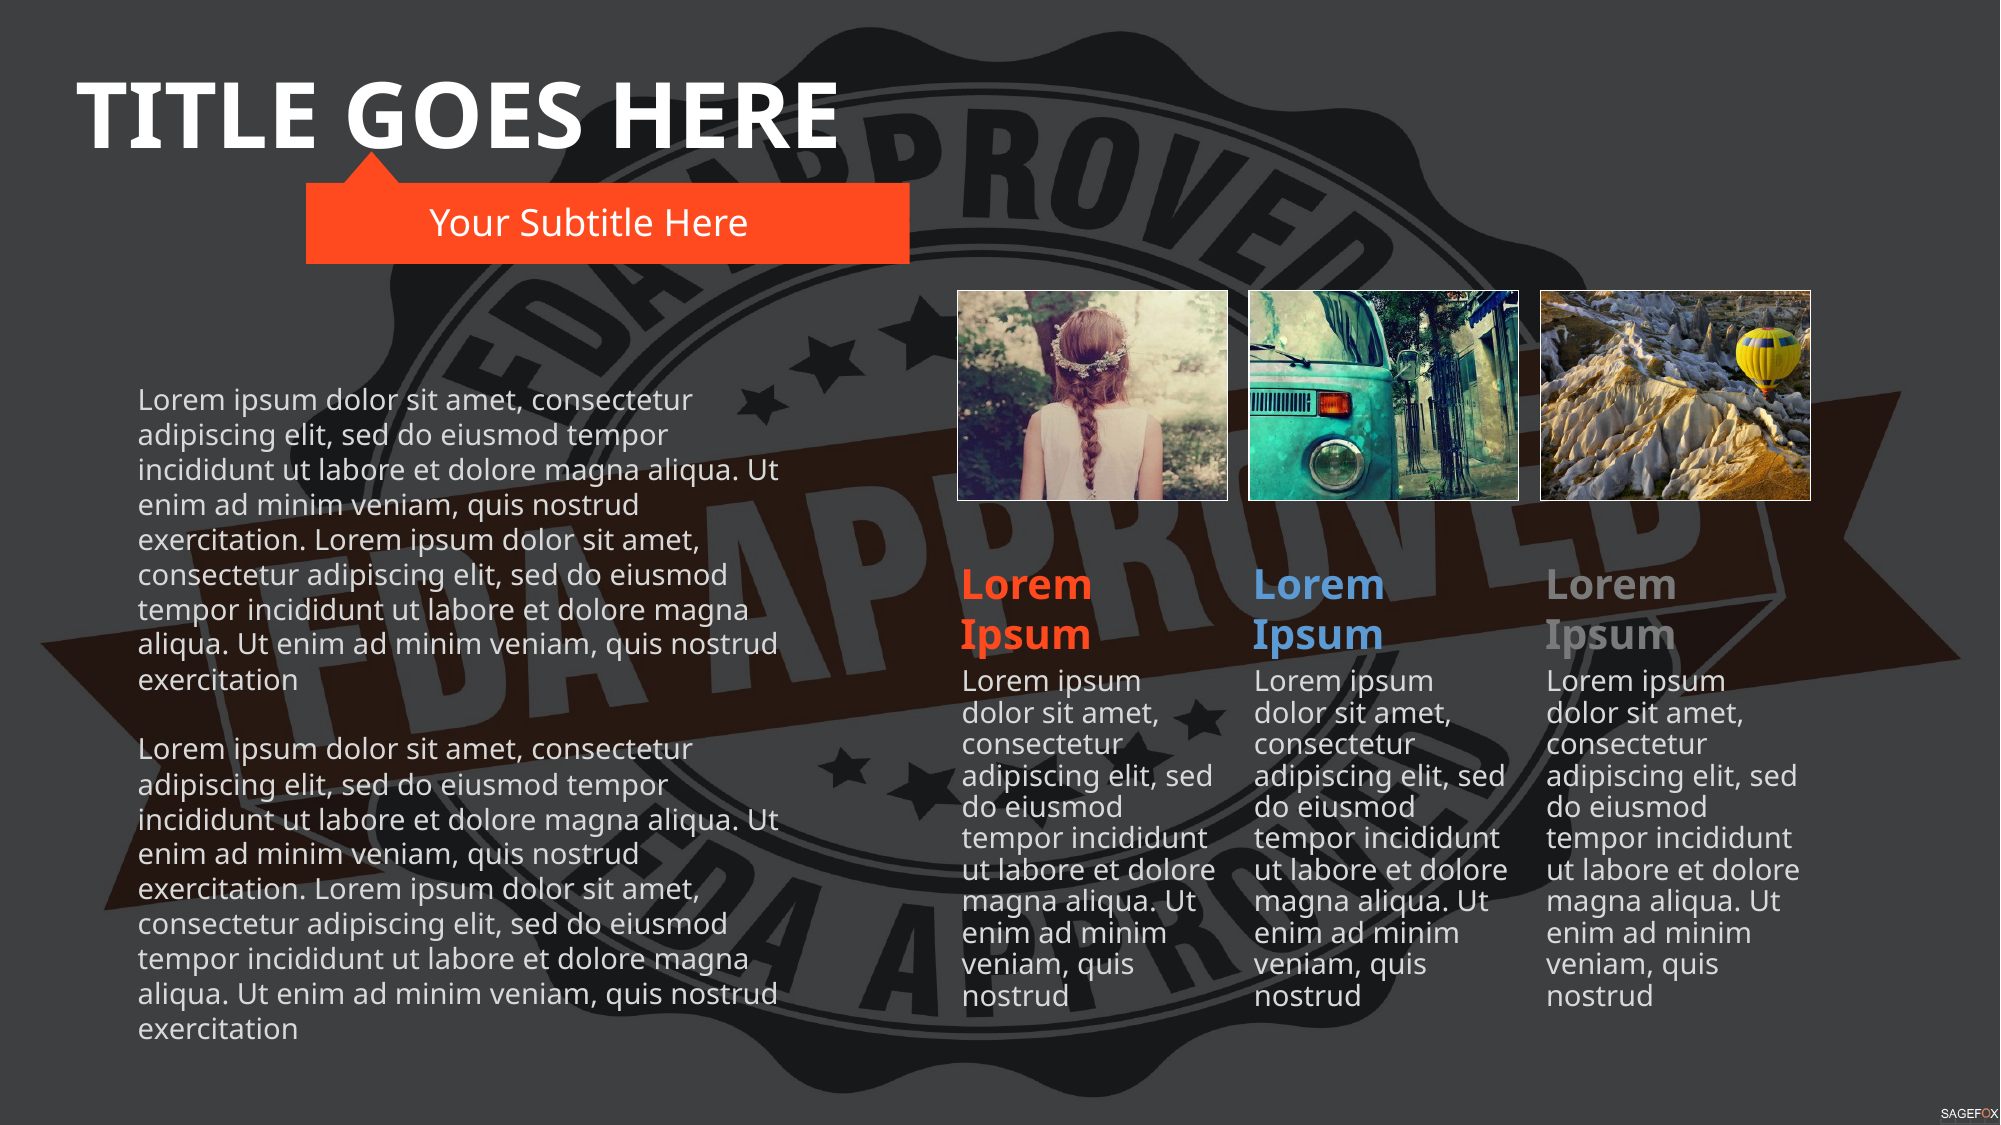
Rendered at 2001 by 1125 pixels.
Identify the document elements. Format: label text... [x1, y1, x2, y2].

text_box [945, 550, 1223, 1000]
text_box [1237, 550, 1515, 1000]
text_box [956, 290, 1228, 502]
text_box [1248, 290, 1520, 502]
picture [1940, 0, 2001, 1125]
text_box TITLE GOES HERE [60, 49, 965, 175]
text_box [1540, 290, 1812, 502]
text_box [1530, 550, 1807, 1000]
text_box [306, 151, 910, 264]
text_box Lorem ipsum dolor sit amet, consectetur adipiscing elit, sed do eiusmod tempor incididunt ut labore et dolore magna aliqua. Ut enim ad minim veniam, quis nostrud exercitation. Lorem ipsum dolor sit amet, consectetur adipiscing elit, sed do eiusmod tempor incididunt ut labore et dolore magna aliqua. Ut enim ad minim veniam, quis nostrud exercitation Lorem ipsum dolor sit amet, consectetur adipiscing elit, sed do eiusmod tempor incididunt ut labore et dolore magna aliqua. Ut enim ad minim veniam, quis nostrud exercitation. Lorem ipsum dolor sit amet, consectetur adipiscing elit, sed do eiusmod tempor incididunt ut labore et dolore magna aliqua. Ut enim ad minim veniam, quis nostrud exercitation [122, 373, 798, 1125]
